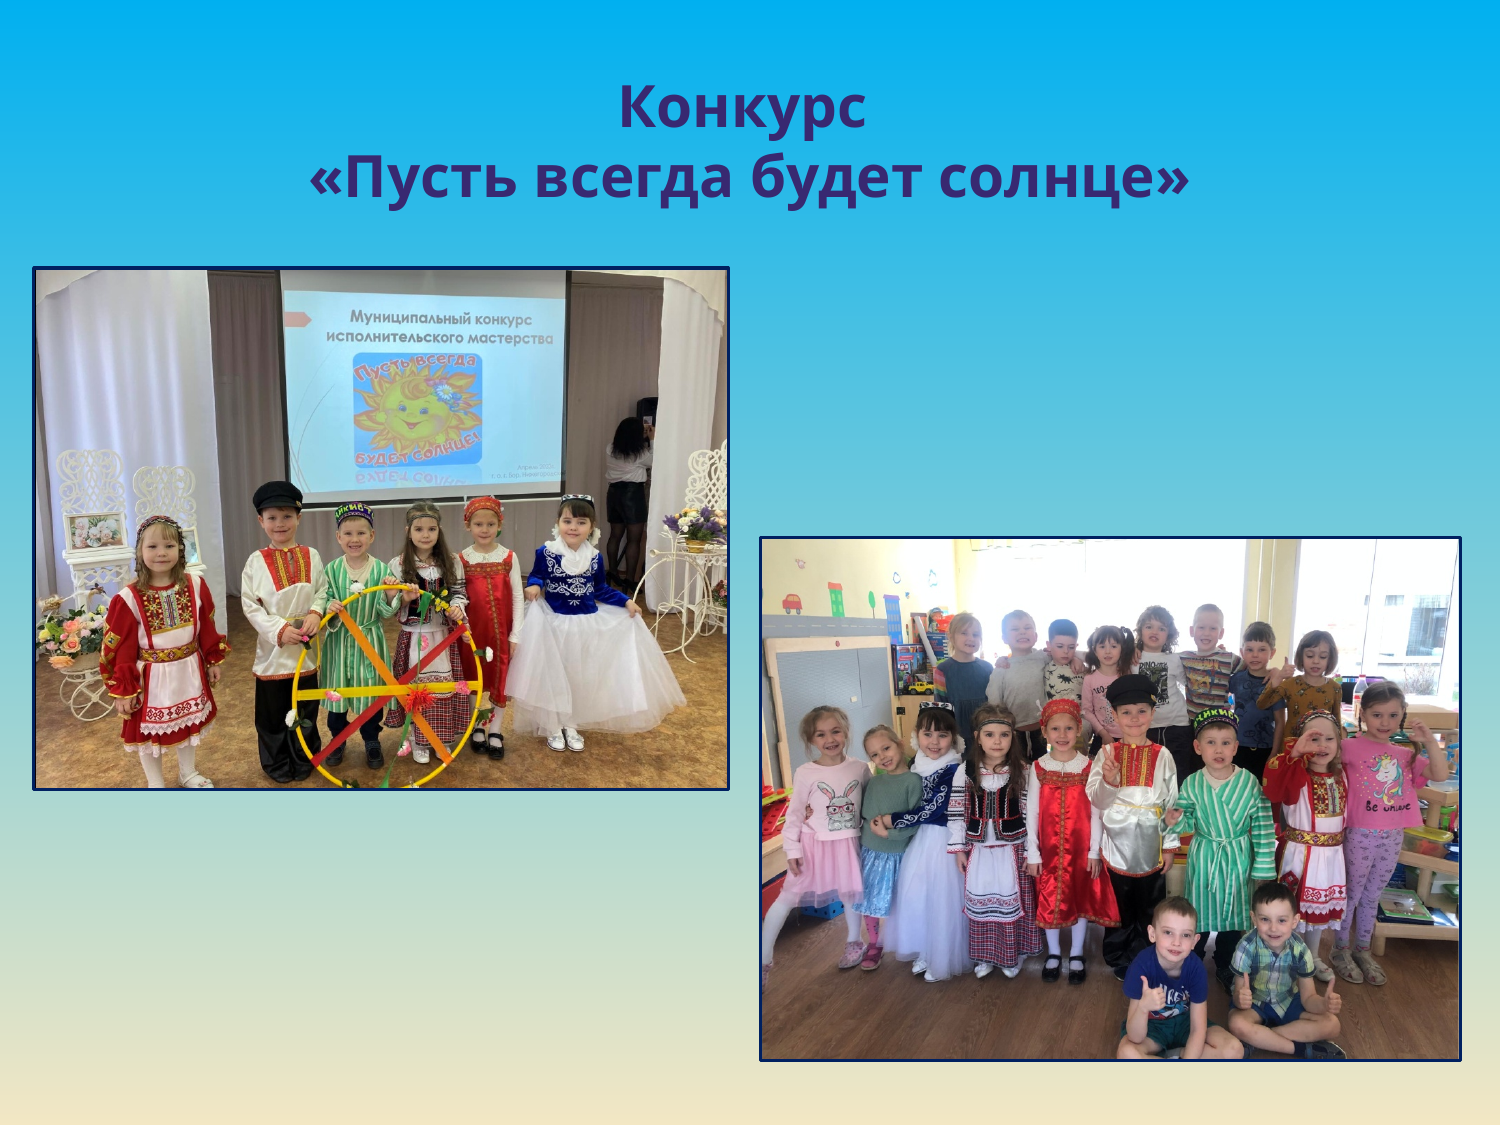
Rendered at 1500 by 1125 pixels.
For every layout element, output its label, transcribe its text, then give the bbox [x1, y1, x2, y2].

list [34, 269, 727, 789]
picture [761, 538, 1459, 1059]
title Конкурс «Пусть всегда будет солнце» [75, 45, 1425, 233]
